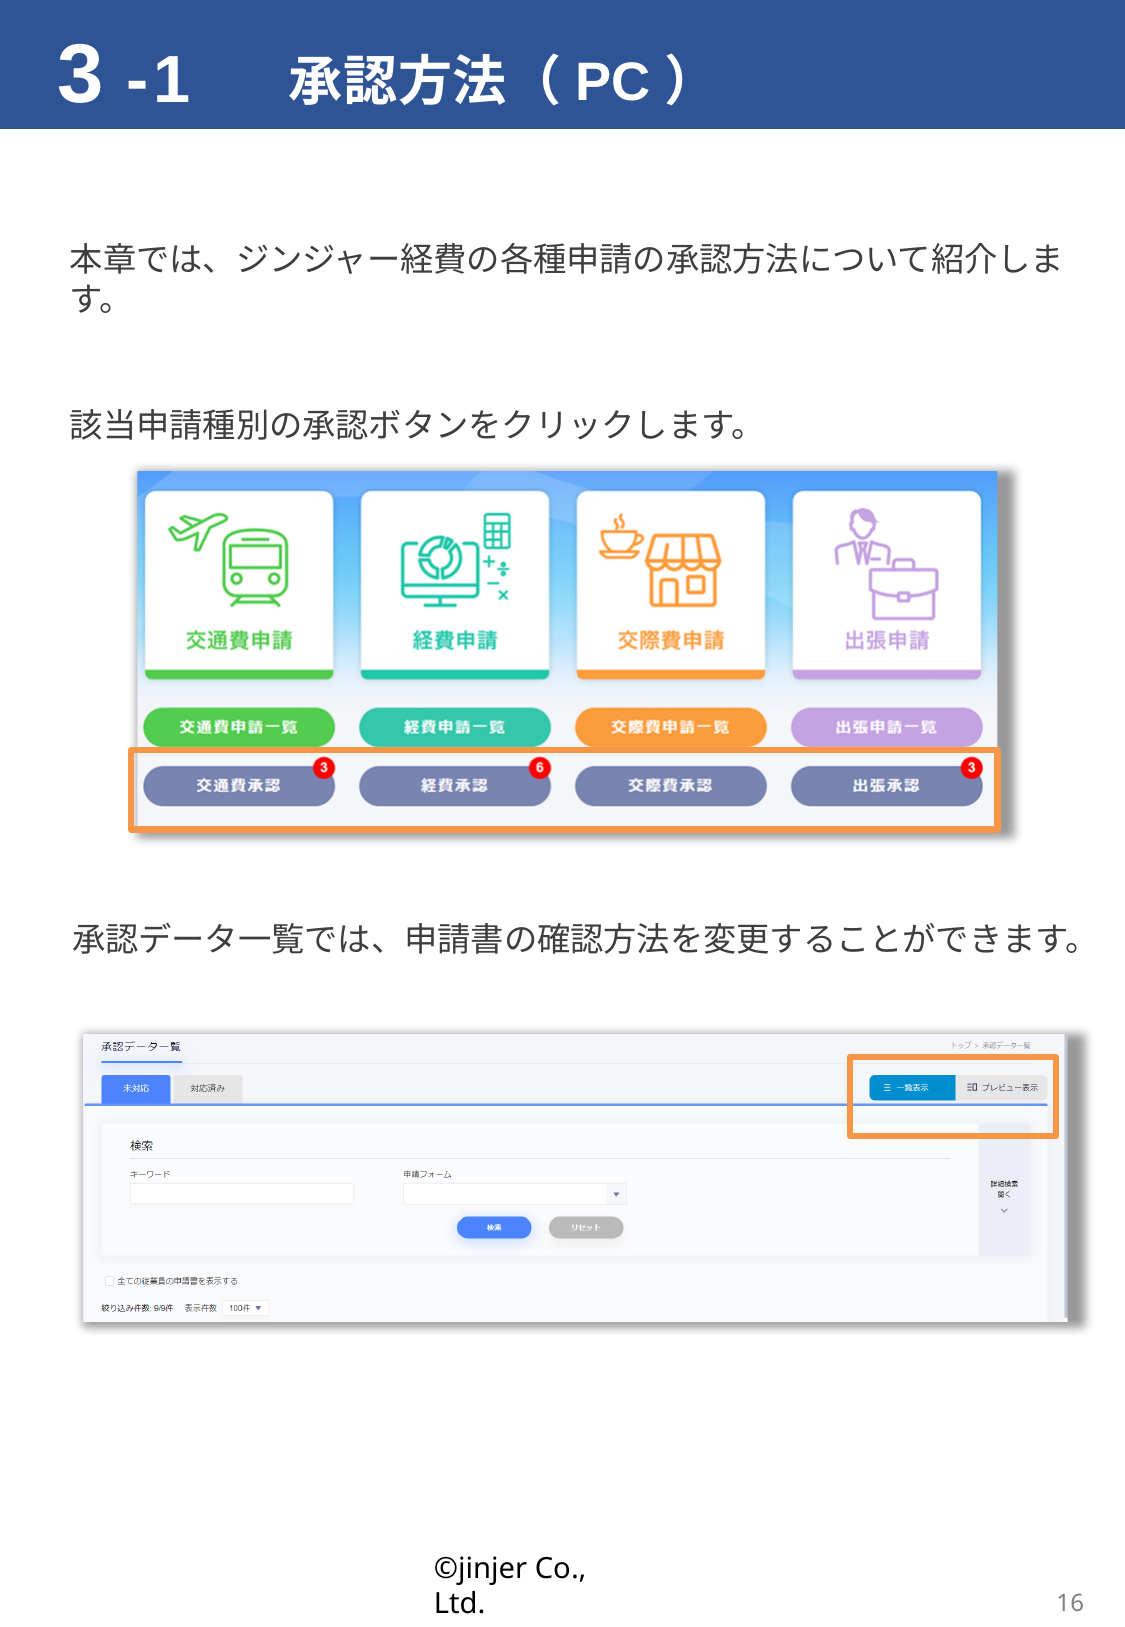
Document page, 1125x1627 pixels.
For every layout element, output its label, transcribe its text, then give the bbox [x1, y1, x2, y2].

slide_number 16 [1049, 1586, 1090, 1626]
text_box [130, 471, 998, 830]
text_box 承認方法（PC） [286, 44, 750, 112]
title 3 -1 [55, 17, 192, 292]
text_box 本章では、ジンジャー経費の各種申請の承認方法について紹介します。 該当申請種別の承認ボタンをクリックします。 [67, 235, 1083, 481]
footer ©jinjer Co., Ltd. [431, 1550, 638, 1626]
picture [82, 1034, 1068, 1323]
text_box 承認データ一覧では、申請書の確認方法を変更することができます。 [70, 915, 1085, 958]
